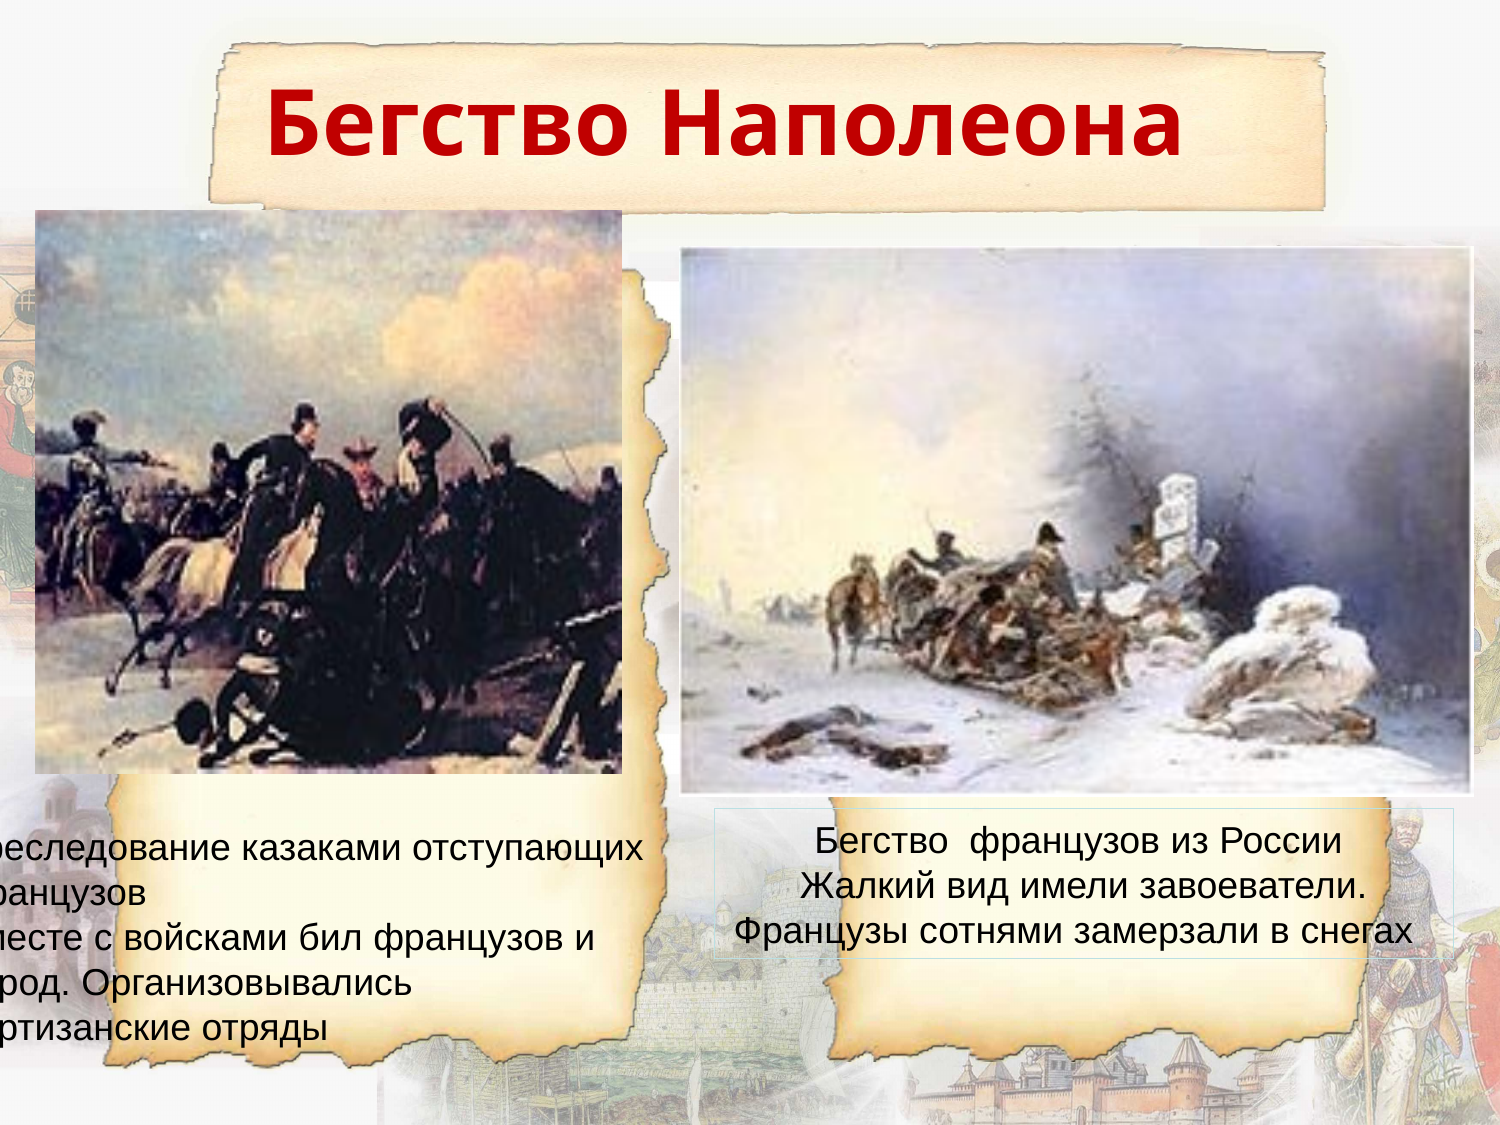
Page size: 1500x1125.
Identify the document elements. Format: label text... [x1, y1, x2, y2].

text_box Преследование казаками отступающих французов Вместе с войсками бил французов и народ. Организовывались партизанские отряды [0, 770, 668, 1125]
title Бегство Наполеона [49, 24, 1401, 213]
picture [0, 0, 1500, 1125]
text_box Бегство французов из России Жалкий вид имели завоеватели. Французы сотнями замерзали в снегах [714, 808, 1454, 959]
